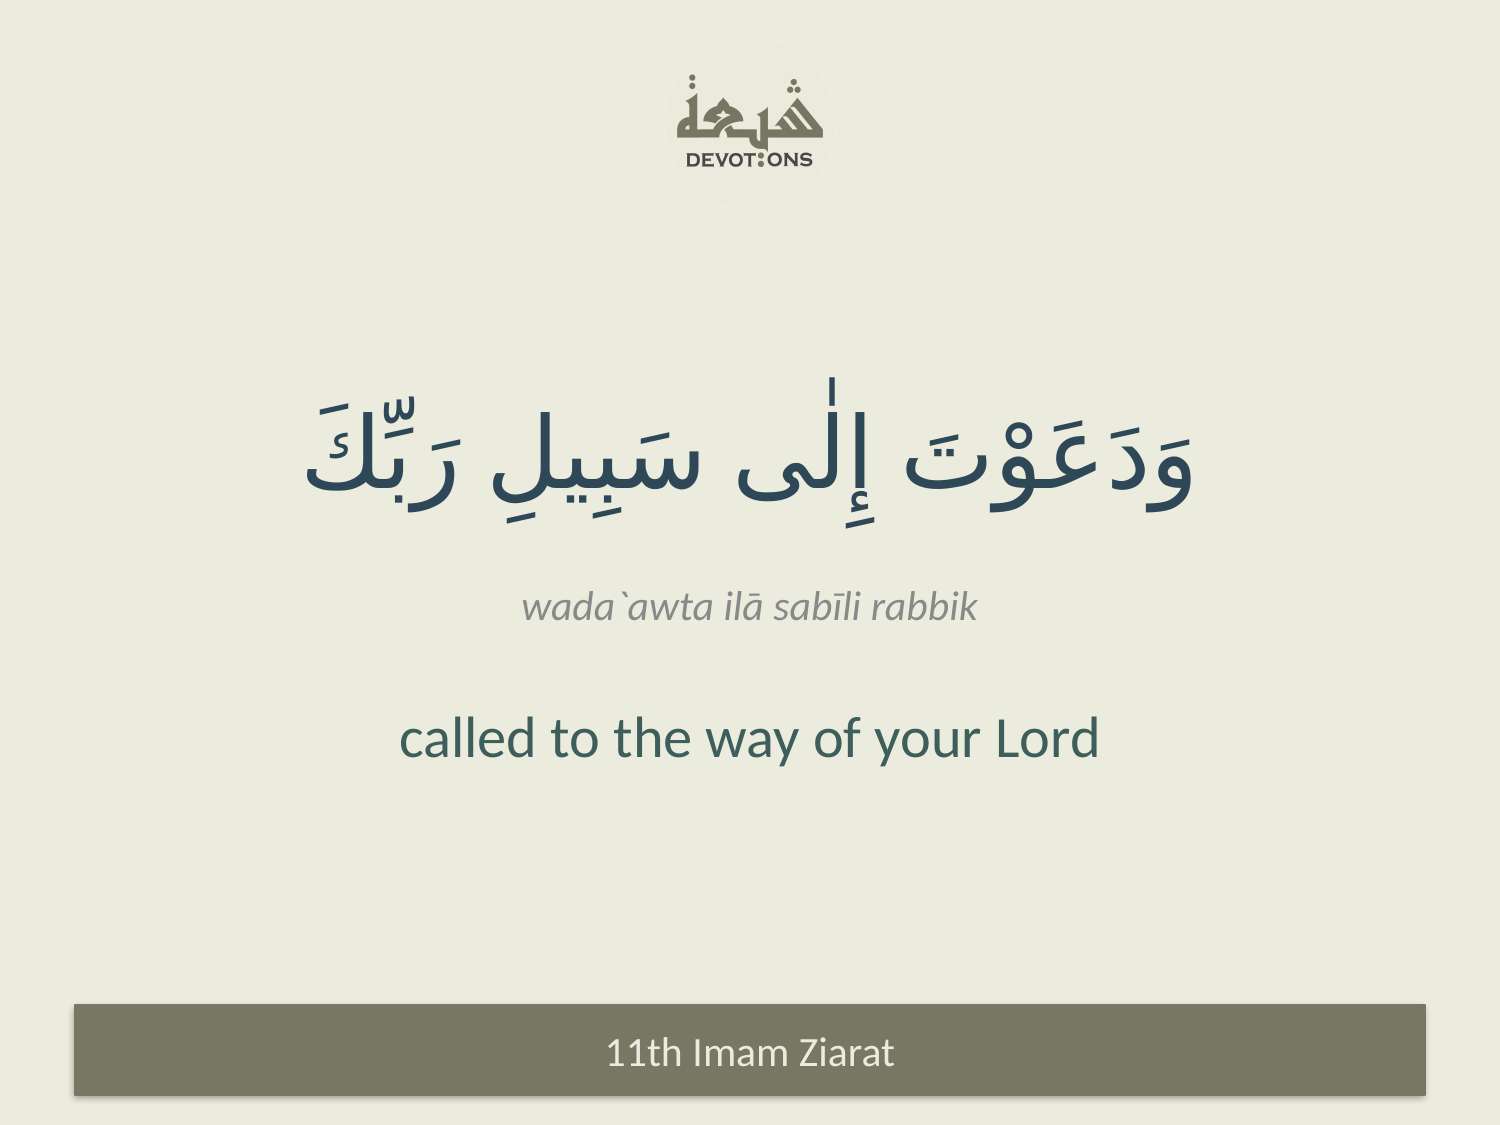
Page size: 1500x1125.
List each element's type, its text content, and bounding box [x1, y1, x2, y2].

text_box وَدَعَوْتَ إِلٰى سَبِيلِ رَبِّكَ wada`awta ilā sabīli rabbik called to the way of your Lord [74, 381, 1425, 776]
text_box [74, 1004, 1426, 1096]
text_box 11th Imam Ziarat [589, 1017, 911, 1083]
picture [656, 29, 844, 218]
